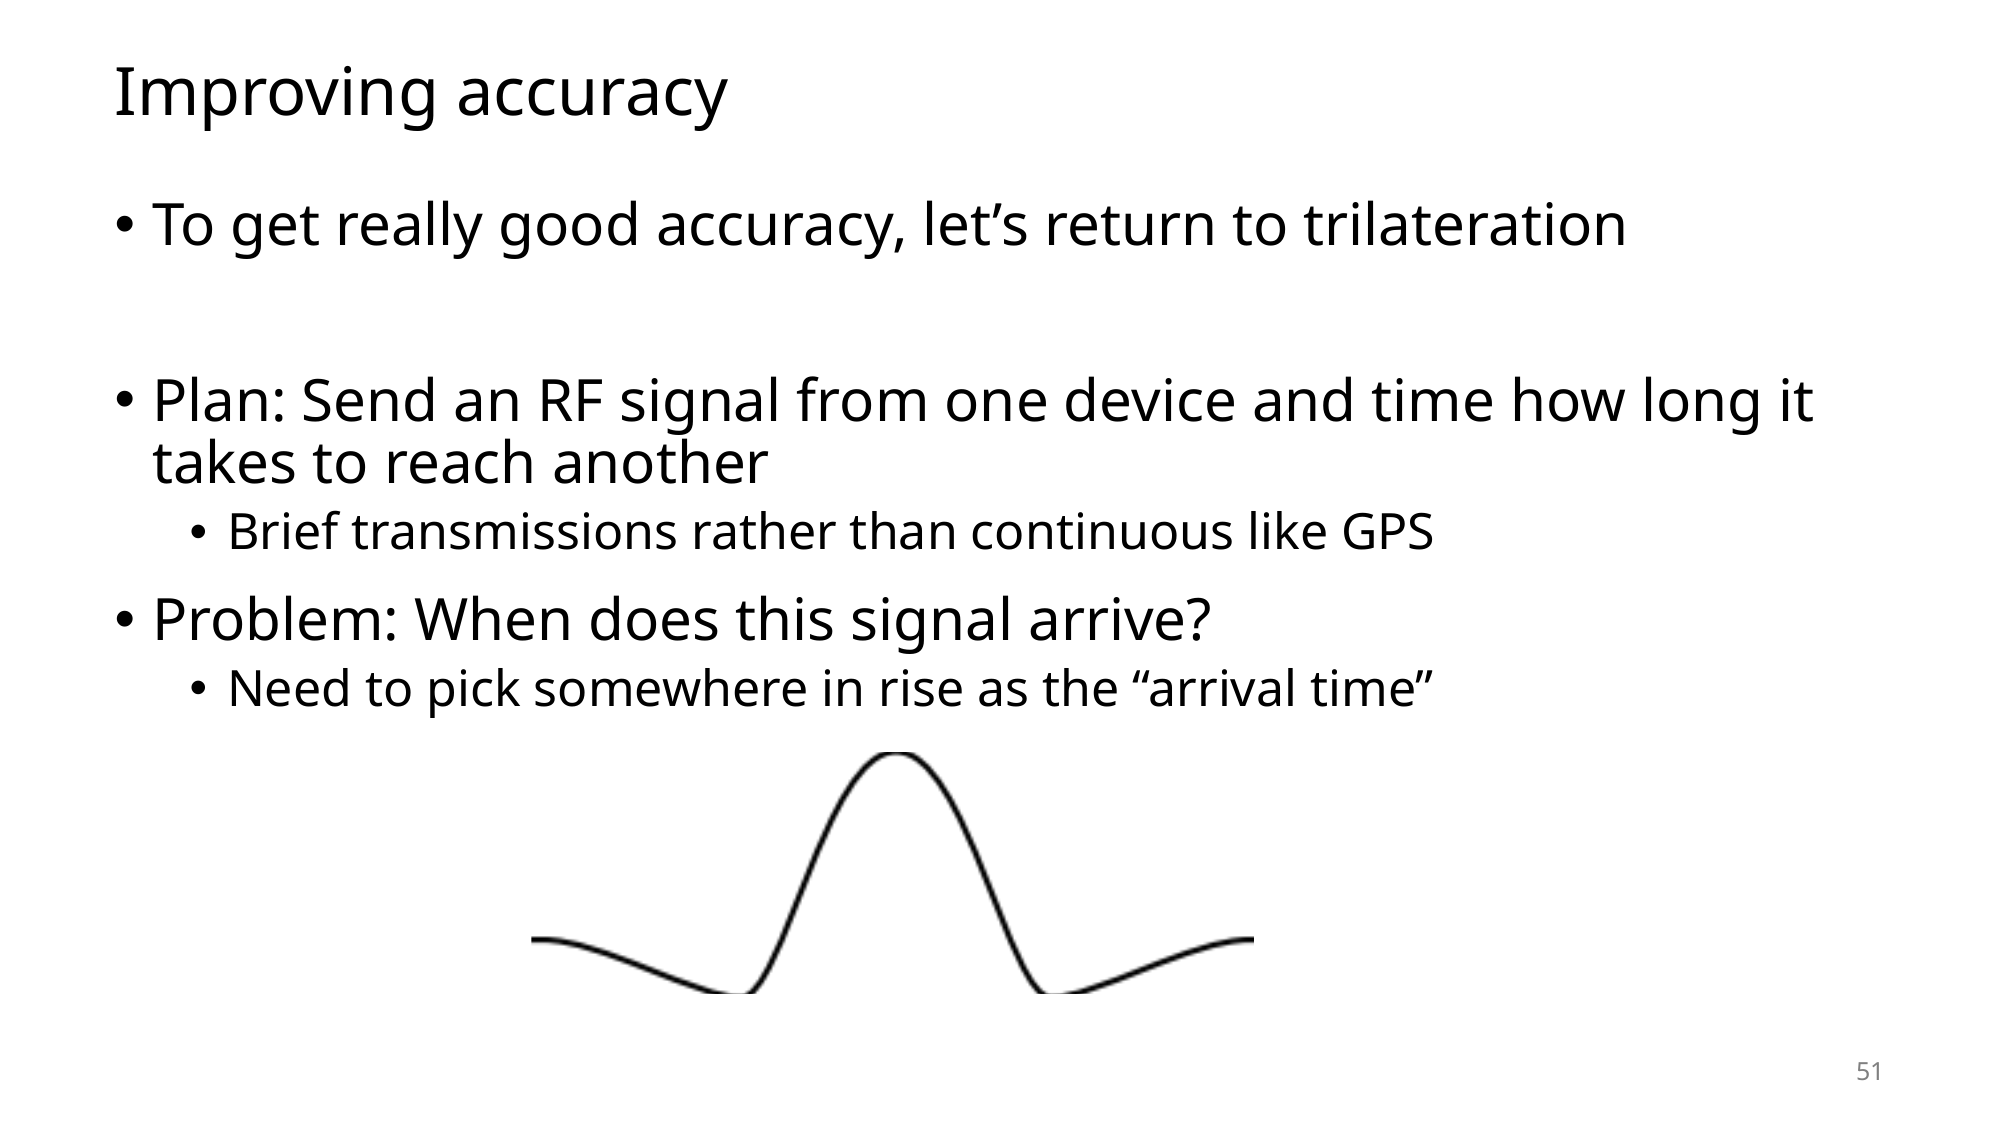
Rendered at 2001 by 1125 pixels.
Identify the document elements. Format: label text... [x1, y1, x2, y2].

list To get really good accuracy, let’s return to trilateration Plan: Send an RF signal from one device and time how long it takes to reach another Brief transmissions rather than continuous like GPS Problem: When does this signal arrive? Need to pick somewhere in rise as the “arrival time” [99, 187, 1900, 1013]
slide_number 51 [1749, 1042, 1900, 1103]
picture [531, 751, 1254, 994]
title Improving accuracy [99, 37, 1900, 150]
